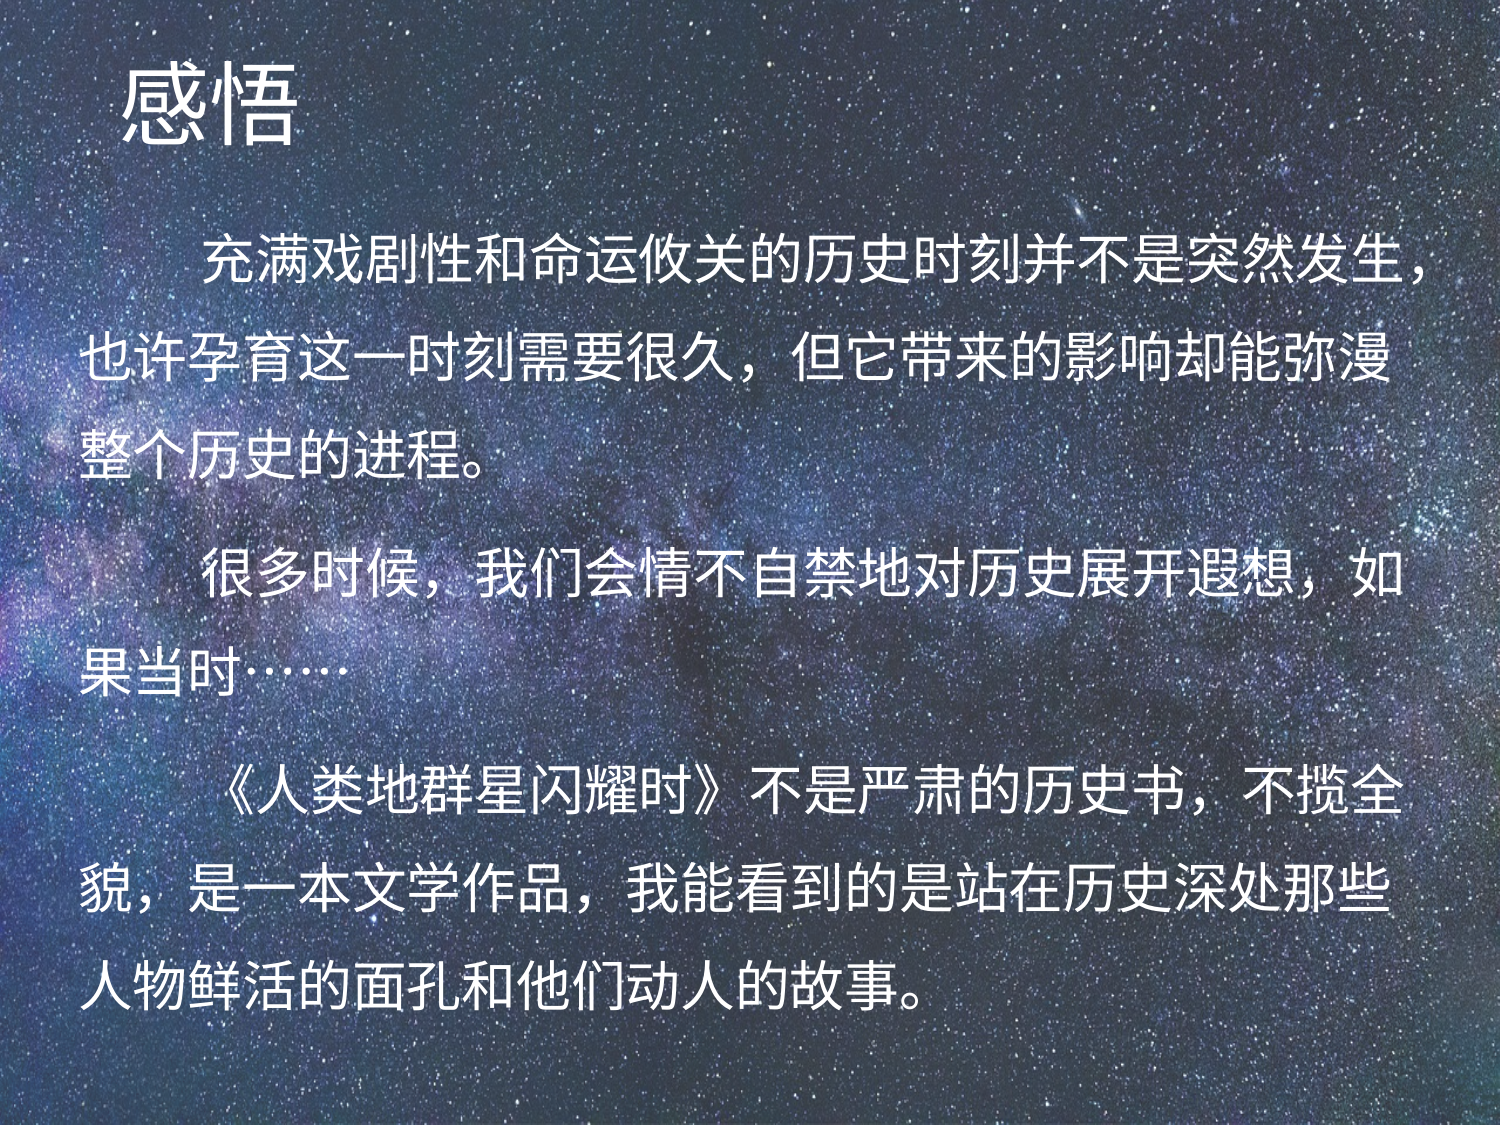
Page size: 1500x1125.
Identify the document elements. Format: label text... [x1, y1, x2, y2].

title 感悟 [103, 0, 1397, 184]
list 充满戏剧性和命运攸关的历史时刻并不是突然发生，也许孕育这一时刻需要很久，但它带来的影响却能弥漫整个历史的进程。 很多时候，我们会情不自禁地对历史展开遐想，如果当时…… 《人类地群星闪耀时》不是严肃的历史书，不揽全貌，是一本文学作品，我能看到的是站在历史深处那些人物鲜活的面孔和他们动人的故事。 [63, 184, 1437, 1032]
